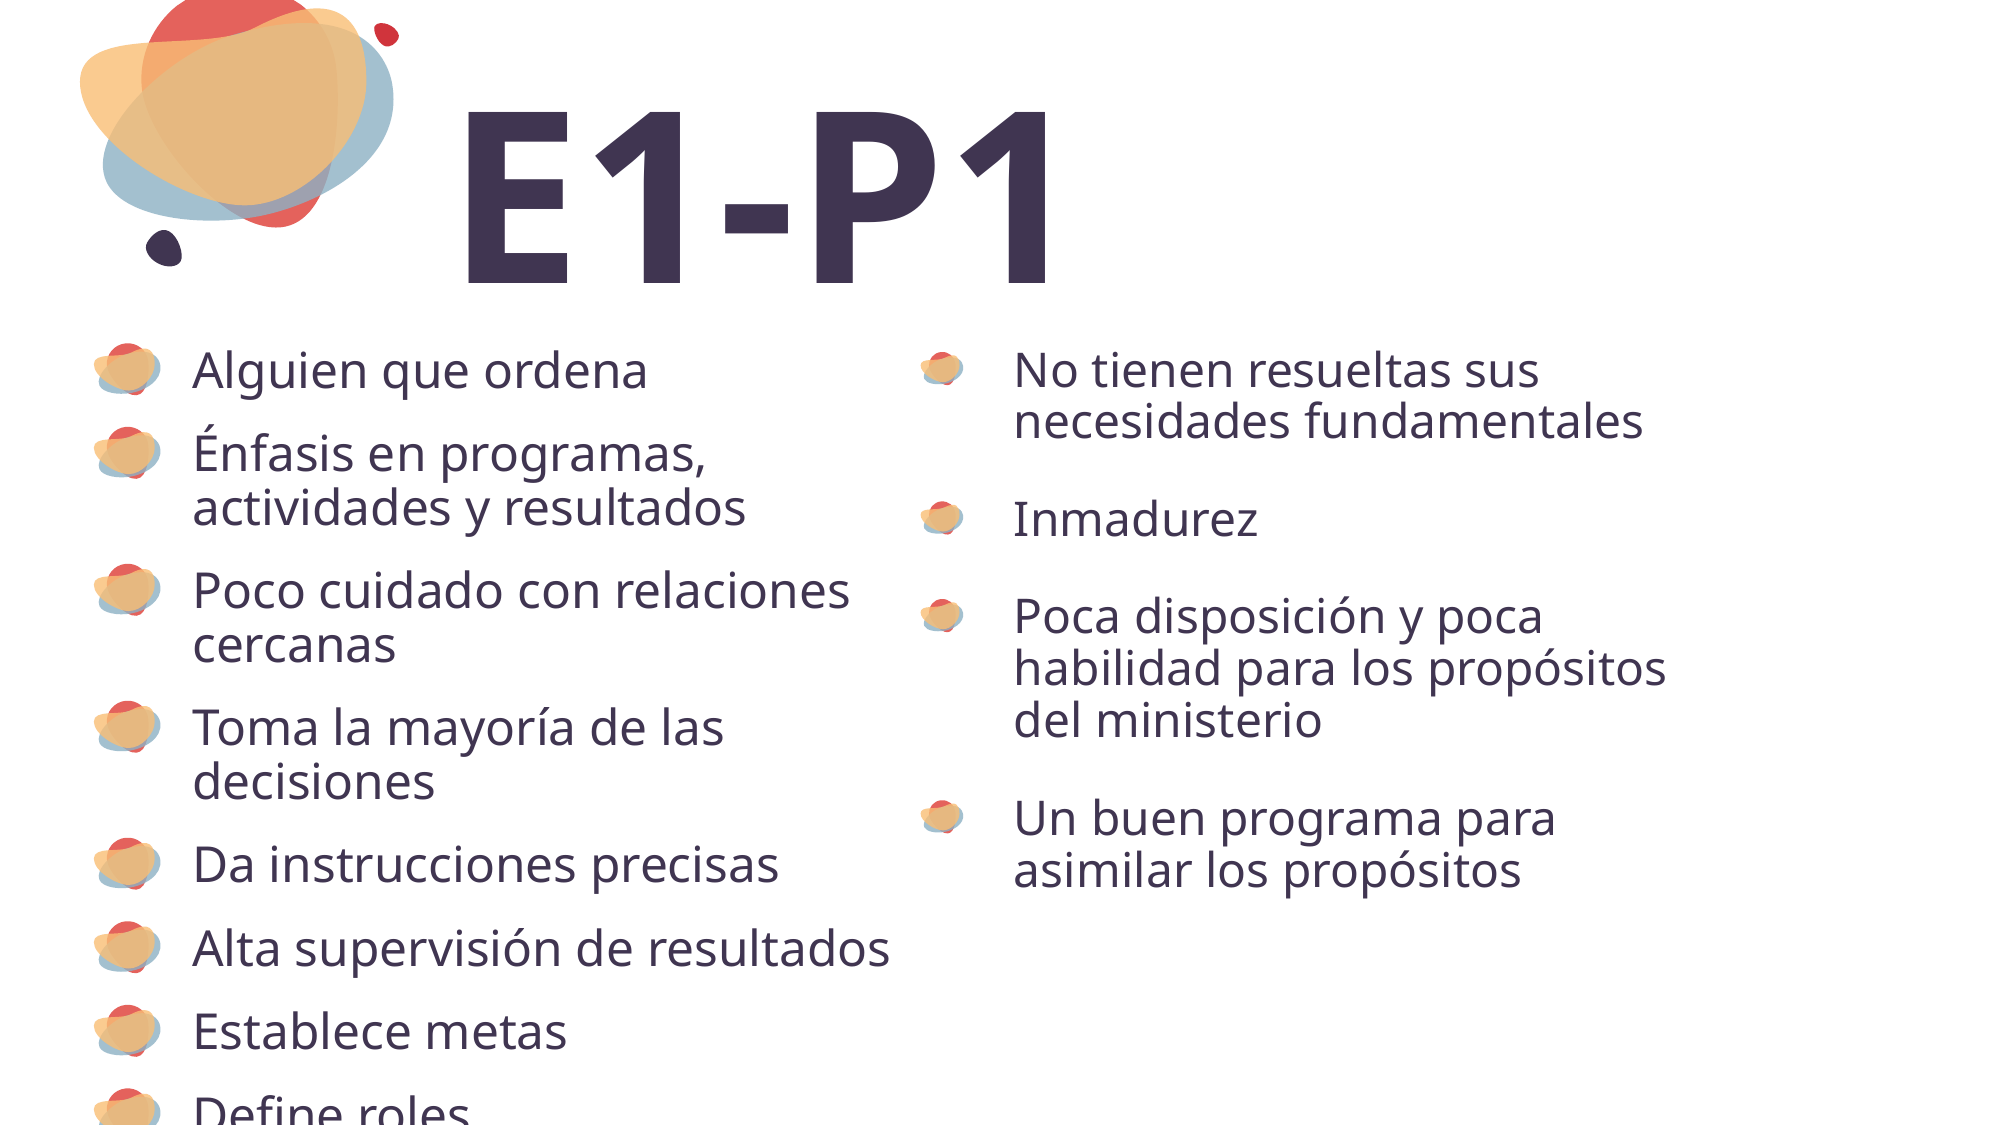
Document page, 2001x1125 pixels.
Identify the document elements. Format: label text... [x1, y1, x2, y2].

list No tienen resueltas sus necesidades fundamentales Inmadurez Poca disposición y poca habilidad para los propósitos del ministerio Un buen programa para asimilar los propósitos [918, 338, 1745, 1014]
text_box Alguien que ordena Énfasis en programas, actividades y resultados Poco cuidado con relaciones cercanas Toma la mayoría de las decisiones Da instrucciones precisas Alta supervisión de resultados Establece metas Define roles [78, 338, 918, 1125]
title E1-P1 [432, 30, 1922, 382]
